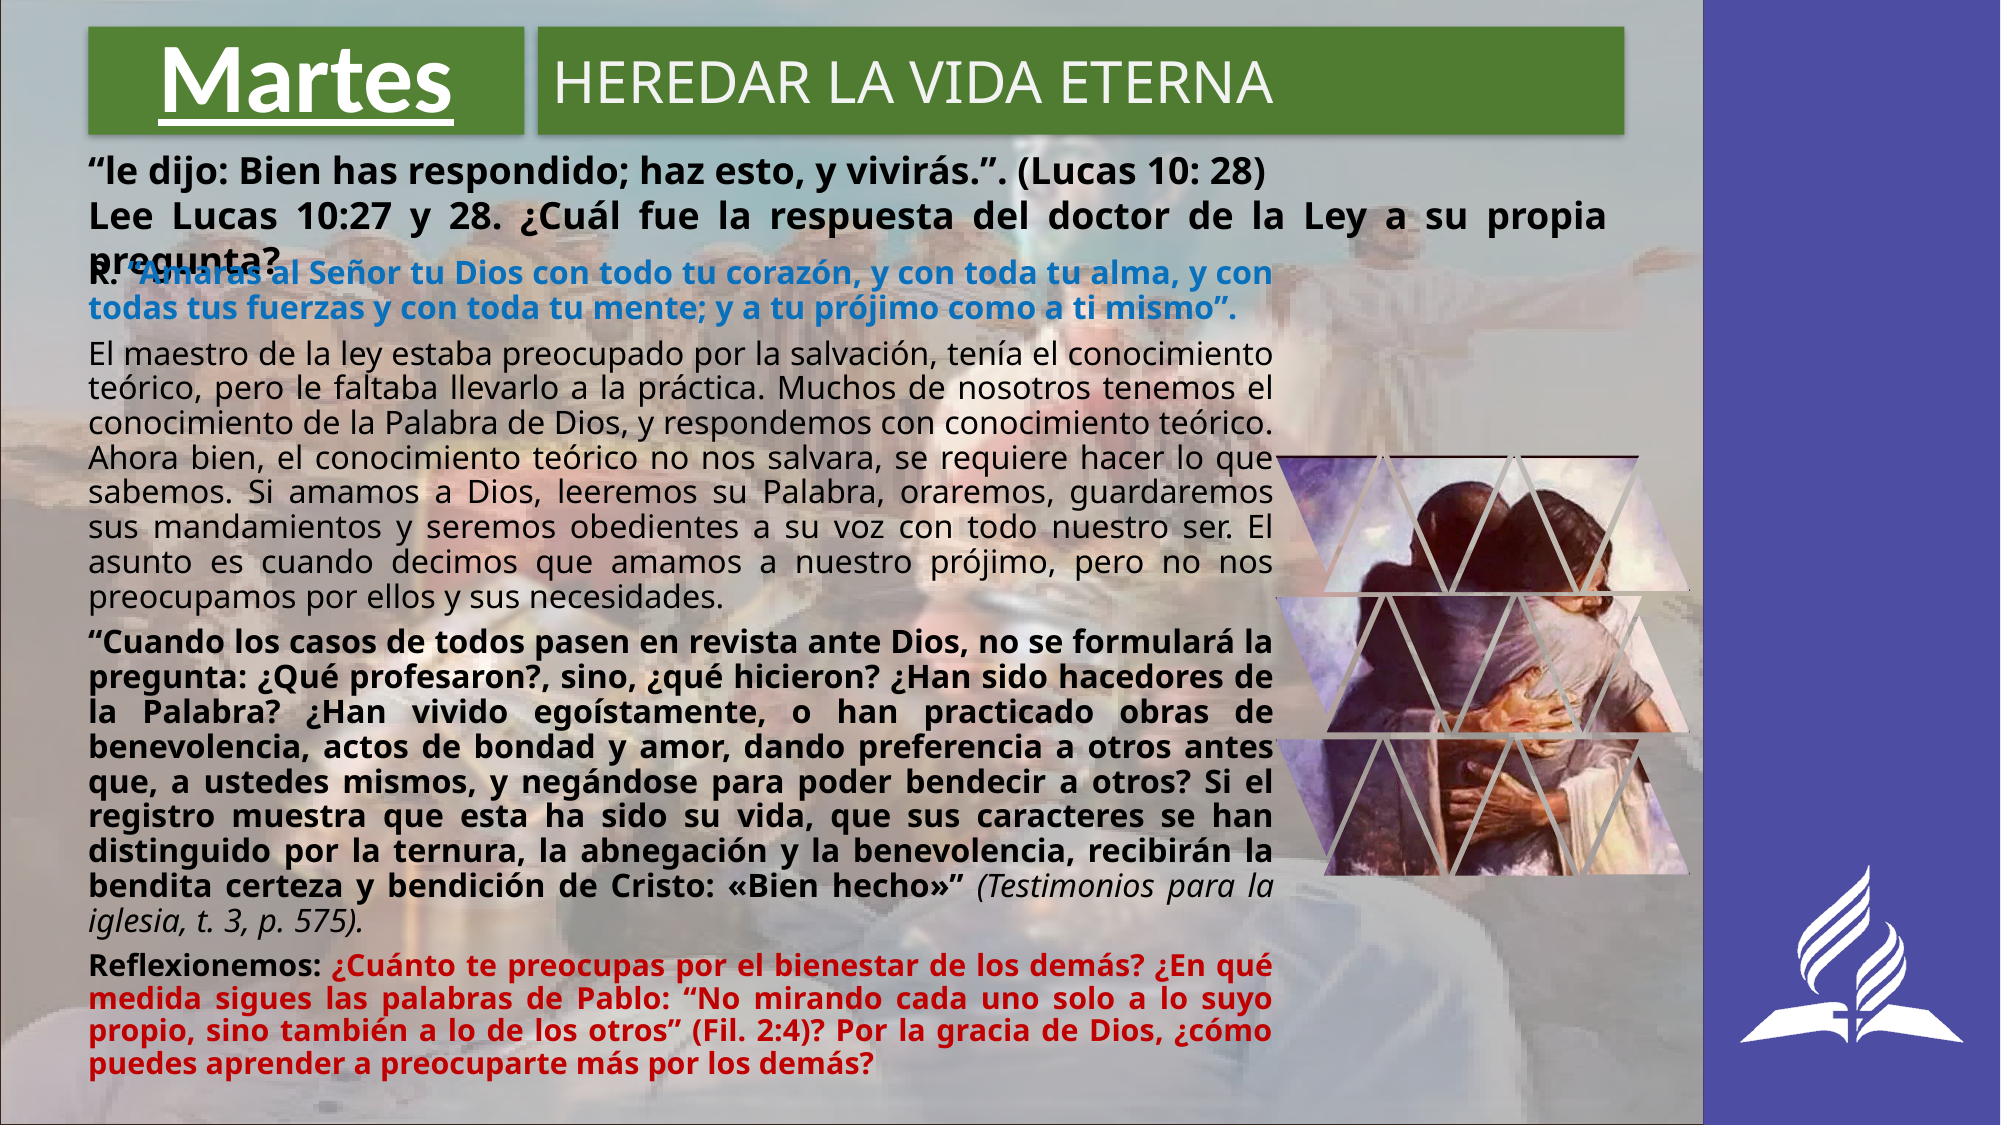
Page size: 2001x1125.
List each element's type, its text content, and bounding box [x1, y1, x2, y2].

text_box [1453, 736, 1575, 877]
text_box [1322, 736, 1444, 877]
text_box [1586, 612, 1692, 734]
text_box HEREDAR LA VIDA ETERNA [537, 26, 1625, 135]
text_box [1387, 738, 1510, 879]
list R. “Amaras al Señor tu Dios con todo tu corazón, y con toda tu alma, y con todas tus fuerzas y con toda tu mente; y a tu prójimo como a ti mismo”. El maestro de la ley estaba preocupado por la salvación, tenía el conocimiento teórico, pero le faltaba llevarlo a la práctica. Muchos de nosotros tenemos el conocimiento de la Palabra de Dios, y respondemos con conocimiento teórico. Ahora bien, el conocimiento teórico no nos salvara, se requiere hacer lo que sabemos. Si amamos a Dios, leeremos su Palabra, oraremos, guardaremos sus mandamientos y seremos obedientes a su voz con todo nuestro ser. El asunto es cuando decimos que amamos a nuestro prójimo, pero no nos preocupamos por ellos y sus necesidades. “Cuando los casos de todos pasen en revista ante Dios, no se formulará la pregunta: ¿Qué profesaron?, sino, ¿qué hicieron? ¿Han sido hacedores de la Palabra? ¿Han vivido egoístamente, o han practicado obras de benevolencia, actos de bondad y amor, dando preferencia a otros antes que, a ustedes mismos, y negándose para poder bendecir a otros? Si el registro muestra que esta ha sido su vida, que sus caracteres se han distinguido por la ternura, la abnegación y la benevolencia, recibirán la bendita certeza y bendición de Cristo: «Bien hecho»” (Testimonios para la iglesia, t. 3, p. 575). Reflexionemos: ¿Cuánto te preocupas por el bienestar de los demás? ¿En qué medida sigues las palabras de Pablo: “No mirando cada uno solo a lo suyo propio, sino también a lo de los otros” (Fil. 2:4)? Por la gracia de Dios, ¿cómo puedes aprender a preocuparte más por los demás? [73, 249, 1290, 1125]
picture [1706, 834, 2000, 1095]
title Martes [88, 26, 525, 135]
text_box [1274, 596, 1381, 719]
text_box [1518, 454, 1644, 736]
text_box [1518, 738, 1641, 879]
text_box [1585, 753, 1692, 876]
list “le dijo: Bien has respondido; haz esto, y vivirás.”. (Lucas 10: 28) Lee Lucas 10:27 y 28. ¿Cuál fue la respuesta del doctor de la Ley a su propia pregunta? [73, 139, 1625, 307]
text_box [1274, 738, 1379, 859]
text_box [1387, 454, 1513, 736]
text_box [1453, 453, 1578, 734]
text_box [1322, 453, 1447, 734]
text_box [1274, 454, 1379, 576]
text_box [1585, 469, 1692, 592]
